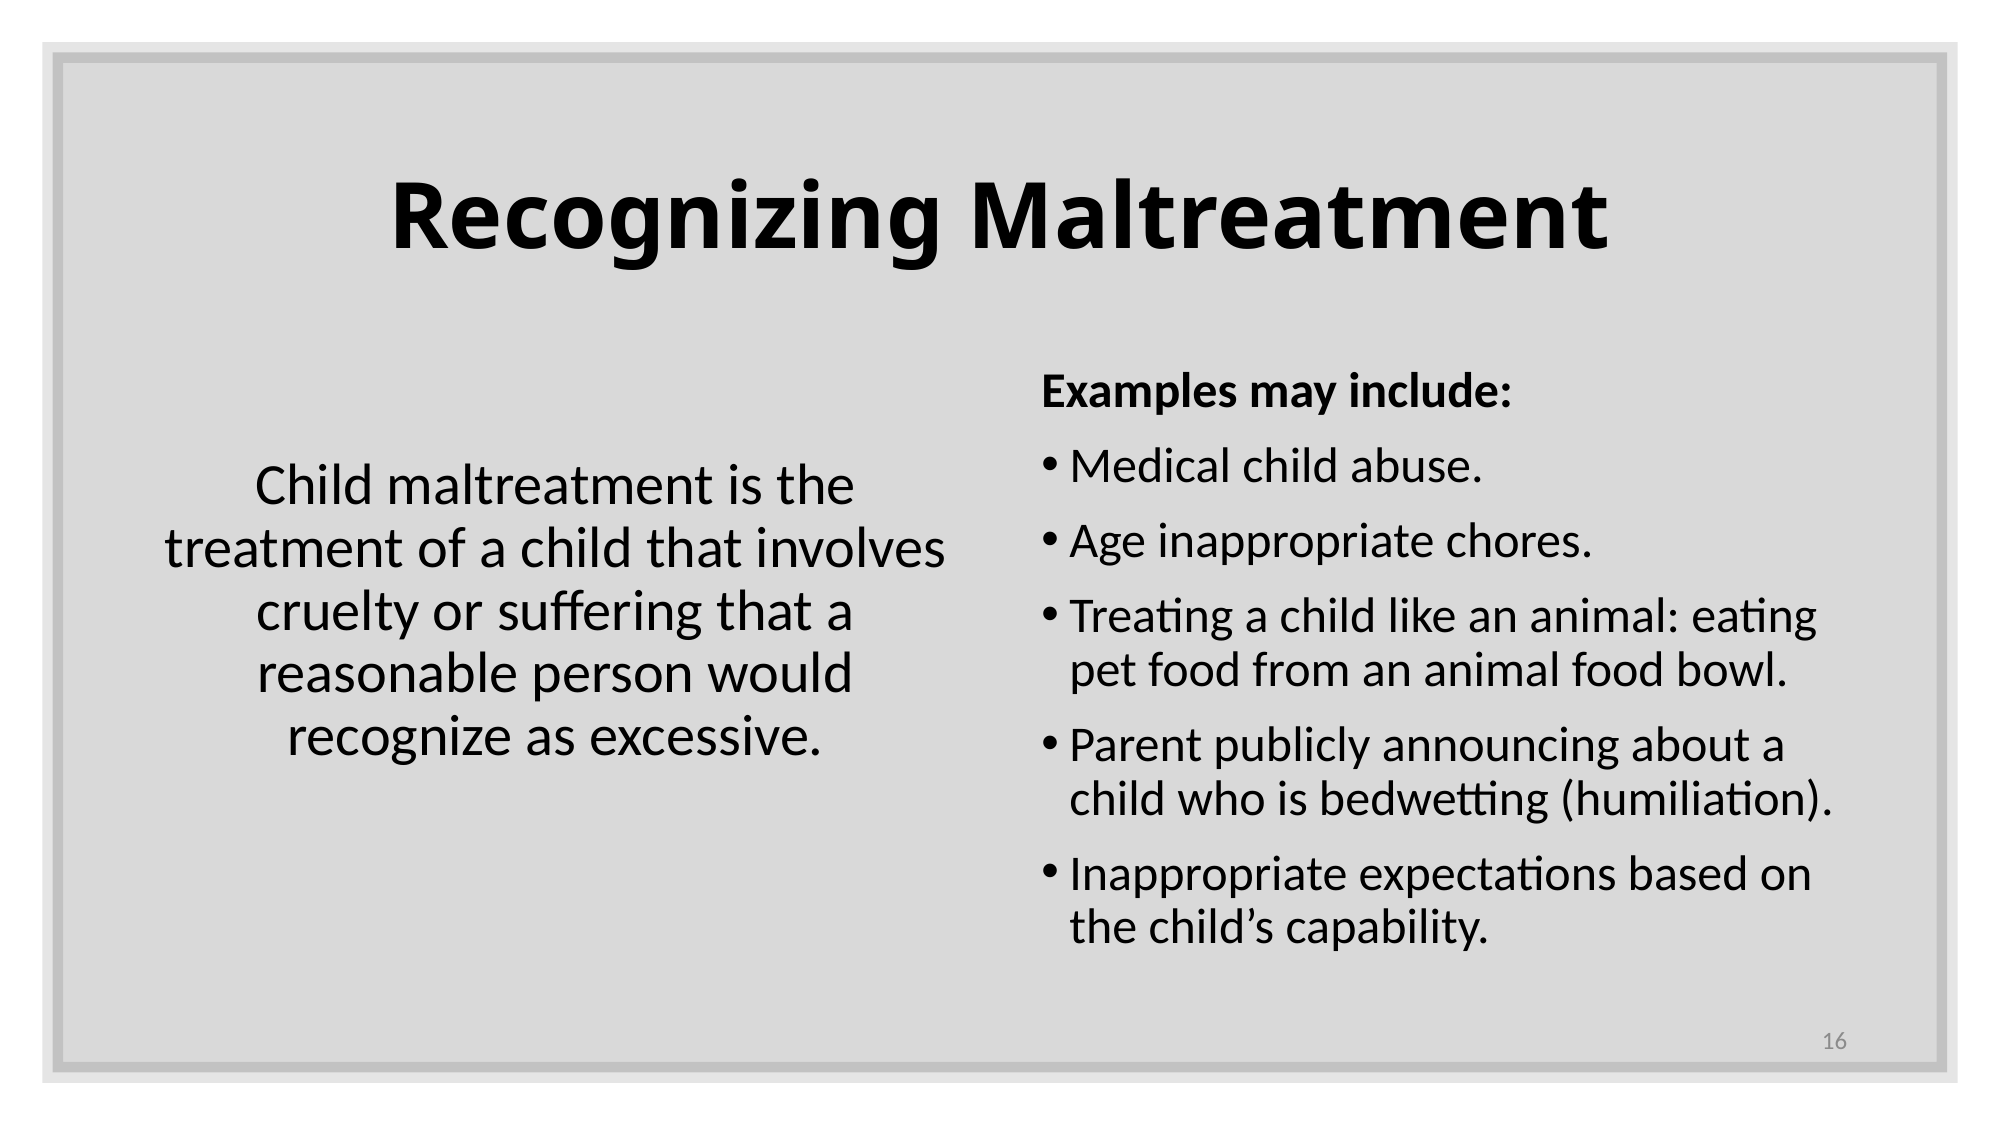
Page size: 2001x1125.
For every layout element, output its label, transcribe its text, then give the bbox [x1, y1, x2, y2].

slide_number 16 [1412, 1009, 1863, 1070]
title Recognizing Maltreatment [137, 109, 1863, 328]
text_box [52, 51, 1948, 1073]
list Child maltreatment is the treatment of a child that involves cruelty or suffering that a reasonable person would recognize as excessive. [137, 446, 974, 820]
list Examples may include: Medical child abuse. Age inappropriate chores. Treating a child like an animal: eating pet food from an animal food bowl. Parent publicly announcing about a child who is bedwetting (humiliation). Inappropriate expectations based on the child’s capability. [1026, 357, 1863, 980]
